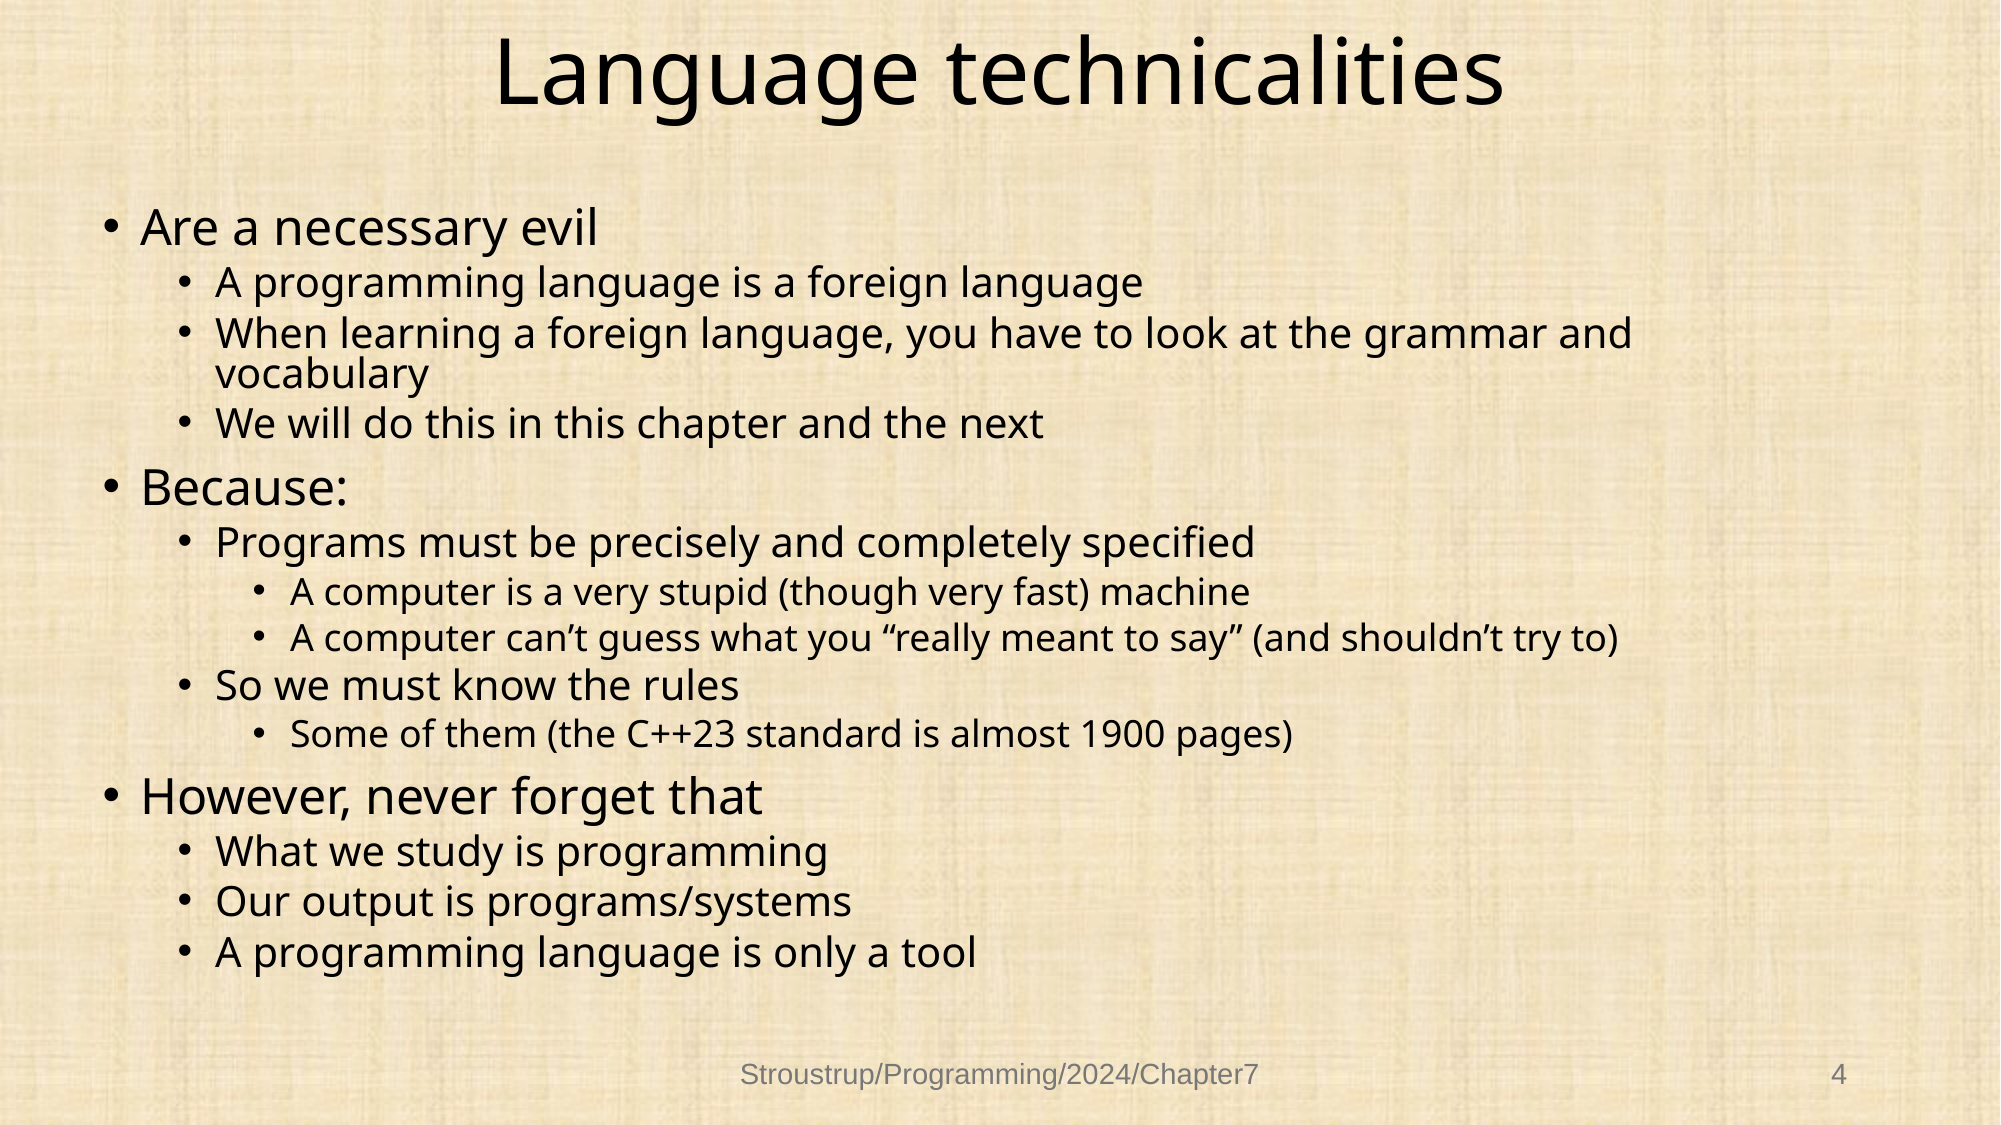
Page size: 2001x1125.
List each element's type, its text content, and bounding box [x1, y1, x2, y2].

title Language technicalities [362, 0, 1638, 150]
list Are a necessary evil A programming language is a foreign language When learning a foreign language, you have to look at the grammar and vocabulary We will do this in this chapter and the next Because: Programs must be precisely and completely specified A computer is a very stupid (though very fast) machine A computer can’t guess what you “really meant to say” (and shouldn’t try to) So we must know the rules Some of them (the C++23 standard is almost 1900 pages) However, never forget that What we study is programming Our output is programs/systems A programming language is only a tool [87, 200, 1788, 988]
slide_number 4 [1412, 1042, 1863, 1103]
footer Stroustrup/Programming/2024/Chapter7 [662, 1042, 1338, 1103]
picture [0, 0, 2001, 1125]
